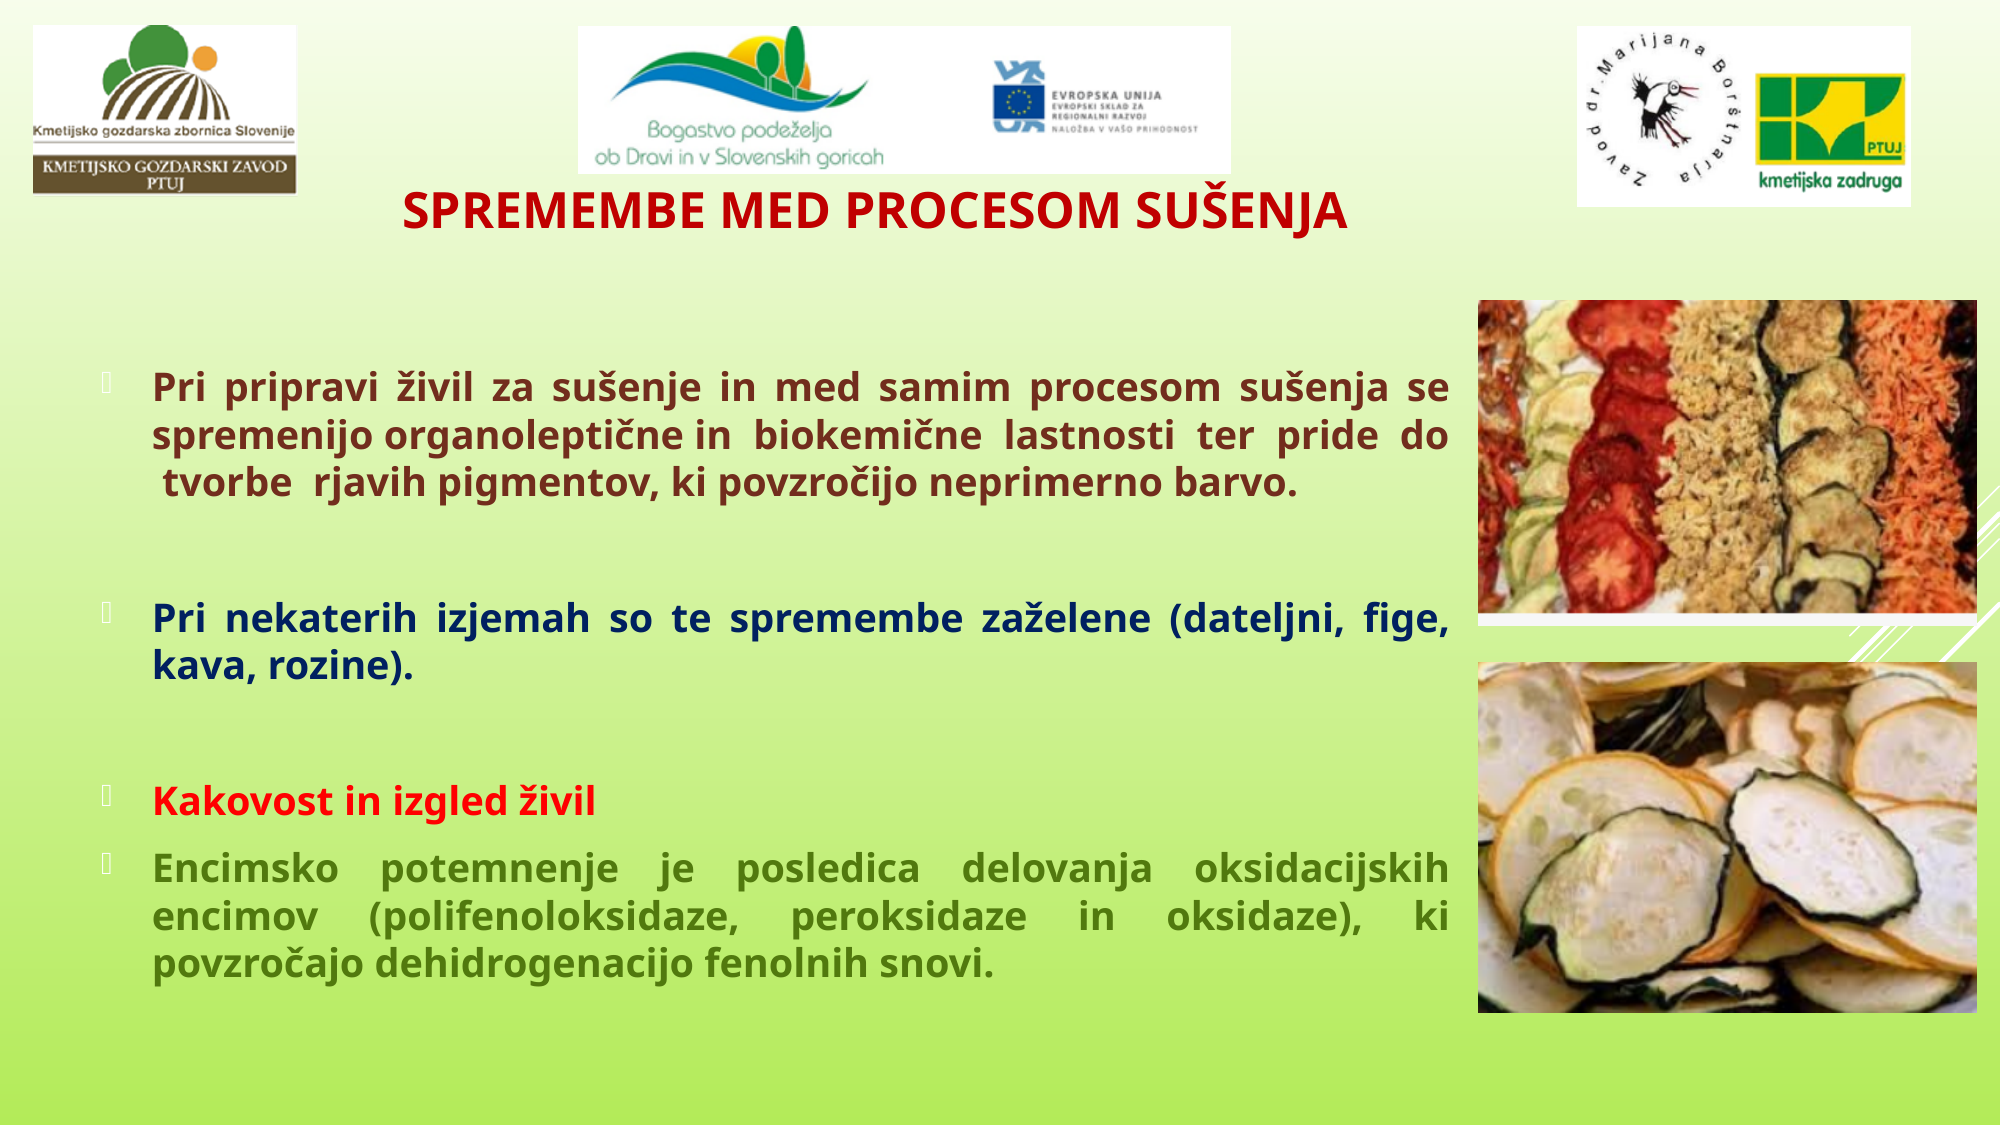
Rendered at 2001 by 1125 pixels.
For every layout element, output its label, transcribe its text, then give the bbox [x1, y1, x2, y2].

list Pri pripravi živil za sušenje in med samim procesom sušenja se spremenijo organoleptične in biokemične lastnosti ter pride do tvorbe rjavih pigmentov, ki povzročijo neprimerno barvo. Pri nekaterih izjemah so te spremembe zaželene (dateljni, fige, kava, rozine). Kakovost in izgled živil Encimsko potemnenje je posledica delovanja oksidacijskih encimov (polifenoloksidaze, peroksidaze in oksidaze), ki povzročajo dehidrogenacijo fenolnih snovi. [86, 354, 1467, 1003]
picture [1478, 300, 1978, 627]
picture [1478, 662, 1978, 1013]
title Spremembe med procesom sušenja [387, 99, 1664, 317]
picture [578, 26, 1231, 174]
picture [1576, 26, 1911, 208]
picture [32, 24, 298, 198]
